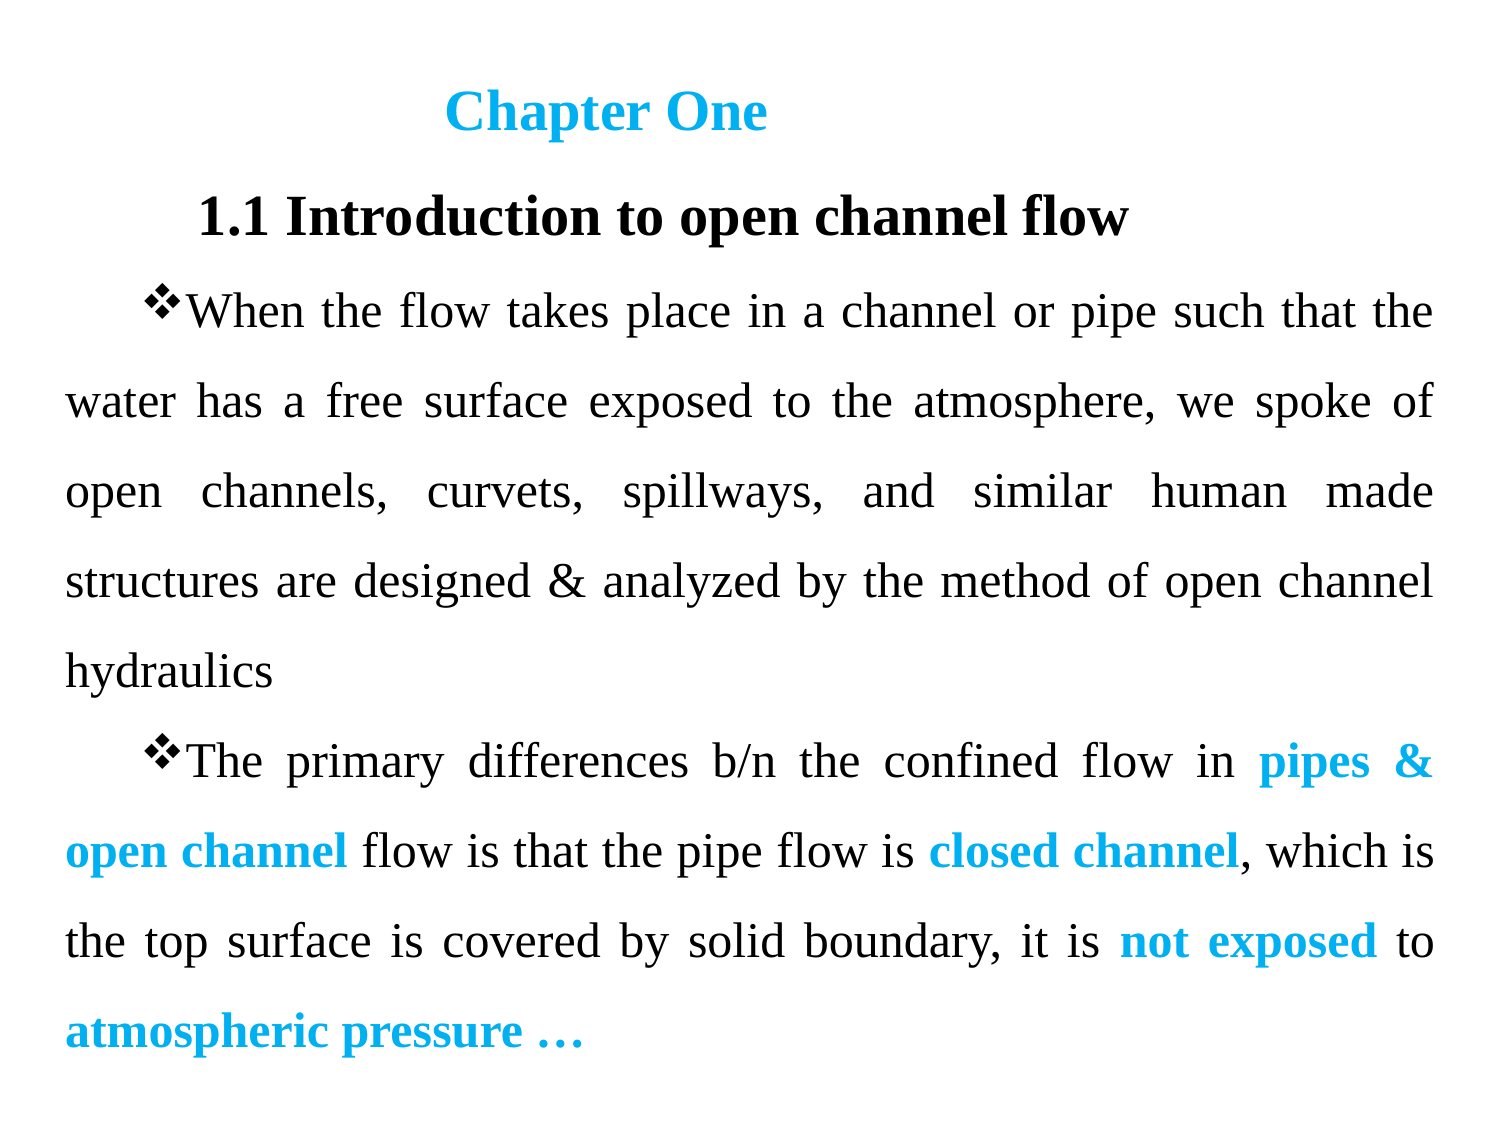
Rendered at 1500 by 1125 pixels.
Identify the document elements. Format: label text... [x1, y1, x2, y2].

text_box Chapter One 1.1 Introduction to open channel flow When the flow takes place in a channel or pipe such that the water has a free surface exposed to the atmosphere, we spoke of open channels, curvets, spillways, and similar human made structures are designed & analyzed by the method of open channel hydraulics The primary differences b/n the confined flow in pipes & open channel flow is that the pipe flow is closed channel, which is the top surface is covered by solid boundary, it is not exposed to atmospheric pressure … [50, 30, 1450, 1065]
